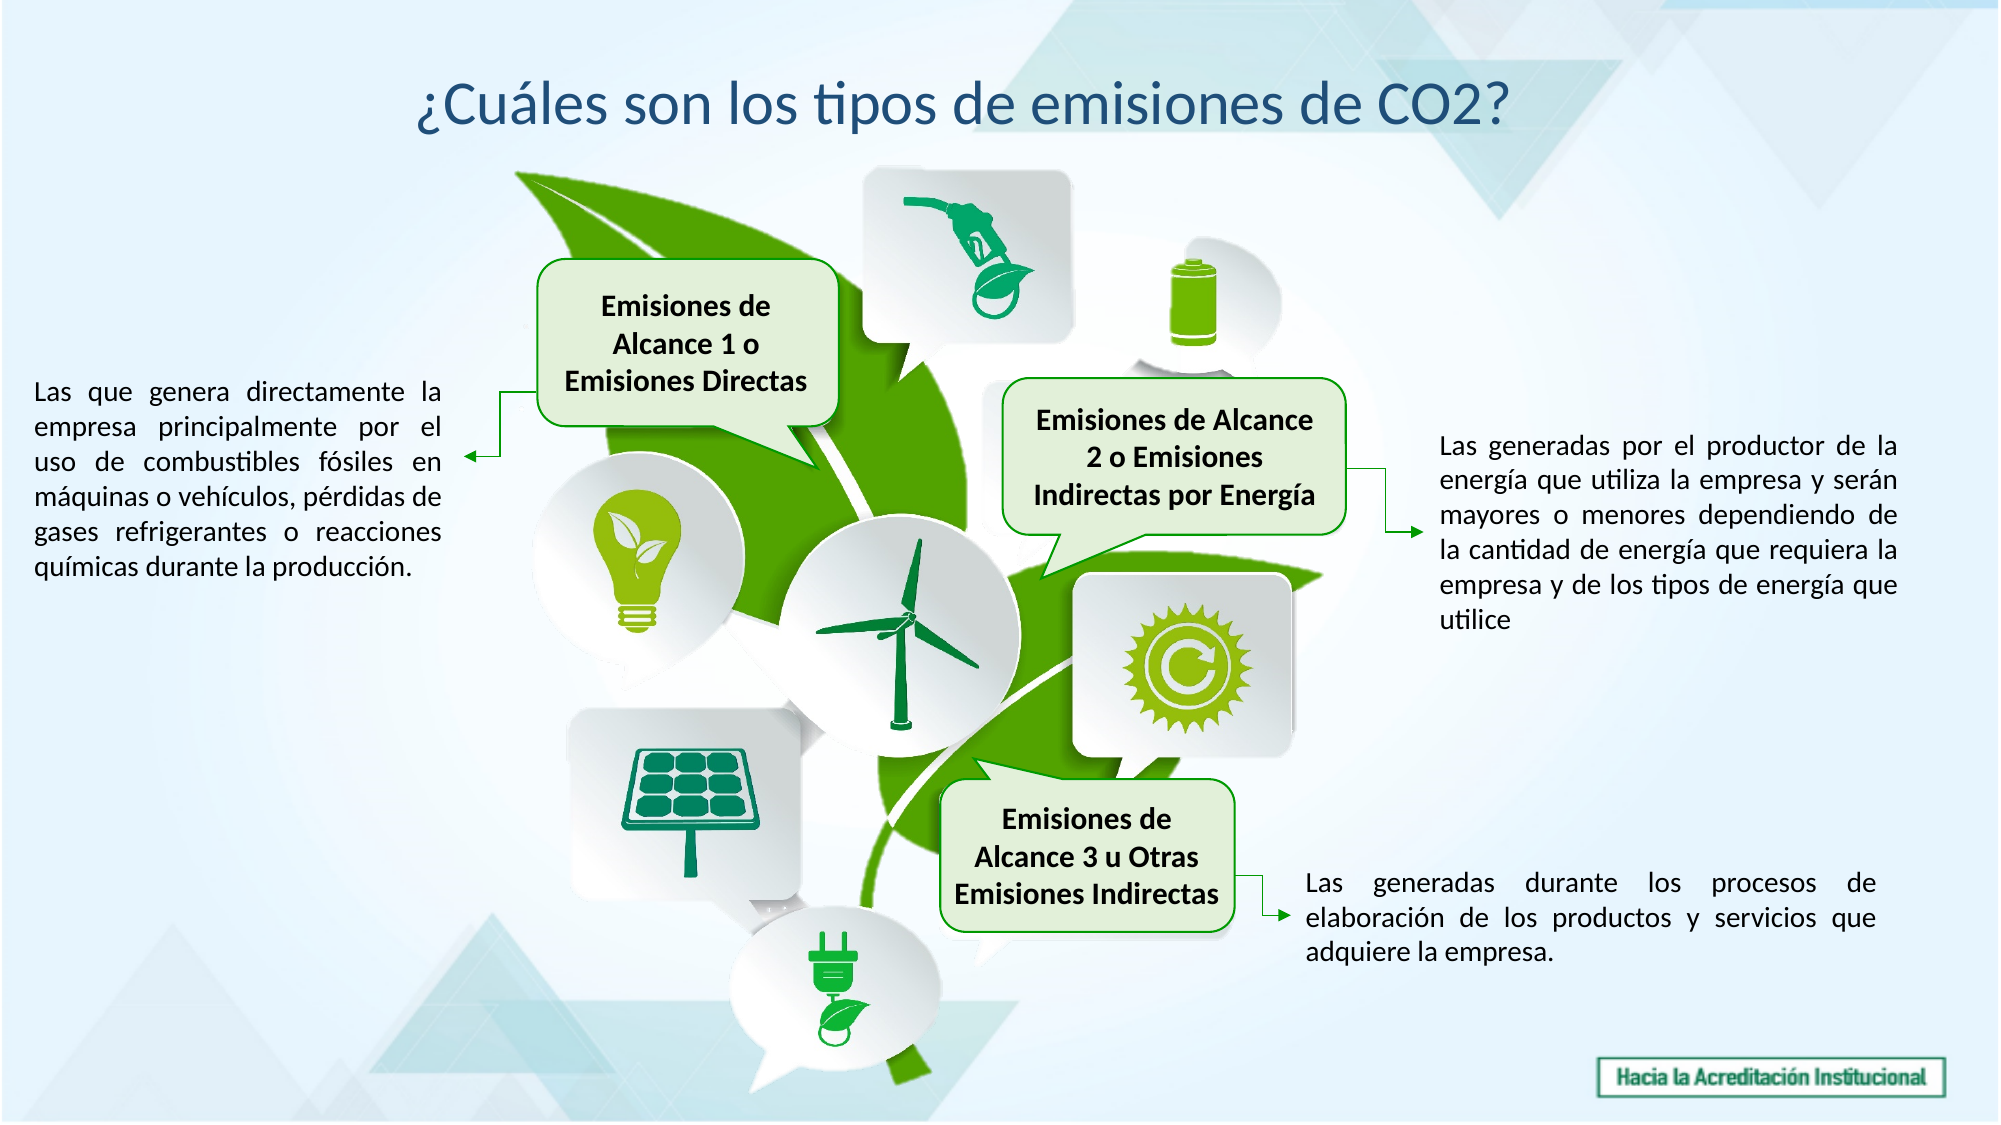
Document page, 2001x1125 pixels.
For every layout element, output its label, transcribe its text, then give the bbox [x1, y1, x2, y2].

text_box Las generadas durante los procesos de elaboración de los productos y servicios que adquiere la empresa. [1410, 855, 1892, 976]
text_box ¿Cuáles son los tipos de emisiones de CO2? [399, 54, 1554, 190]
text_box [463, 391, 537, 457]
text_box Las generadas por el productor de la energía que utiliza la empresa y serán mayores o menores dependiendo de la cantidad de energía que requiera la empresa y de los tipos de energía que utilice [1424, 418, 1914, 643]
text_box Las que genera directamente la empresa principalmente por el uso de combustibles fósiles en máquinas o vehículos, pérdidas de gases refrigerantes o reacciones químicas durante la producción. [19, 365, 399, 590]
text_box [1234, 875, 1291, 917]
picture [1, 0, 1999, 1125]
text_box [1347, 468, 1424, 532]
